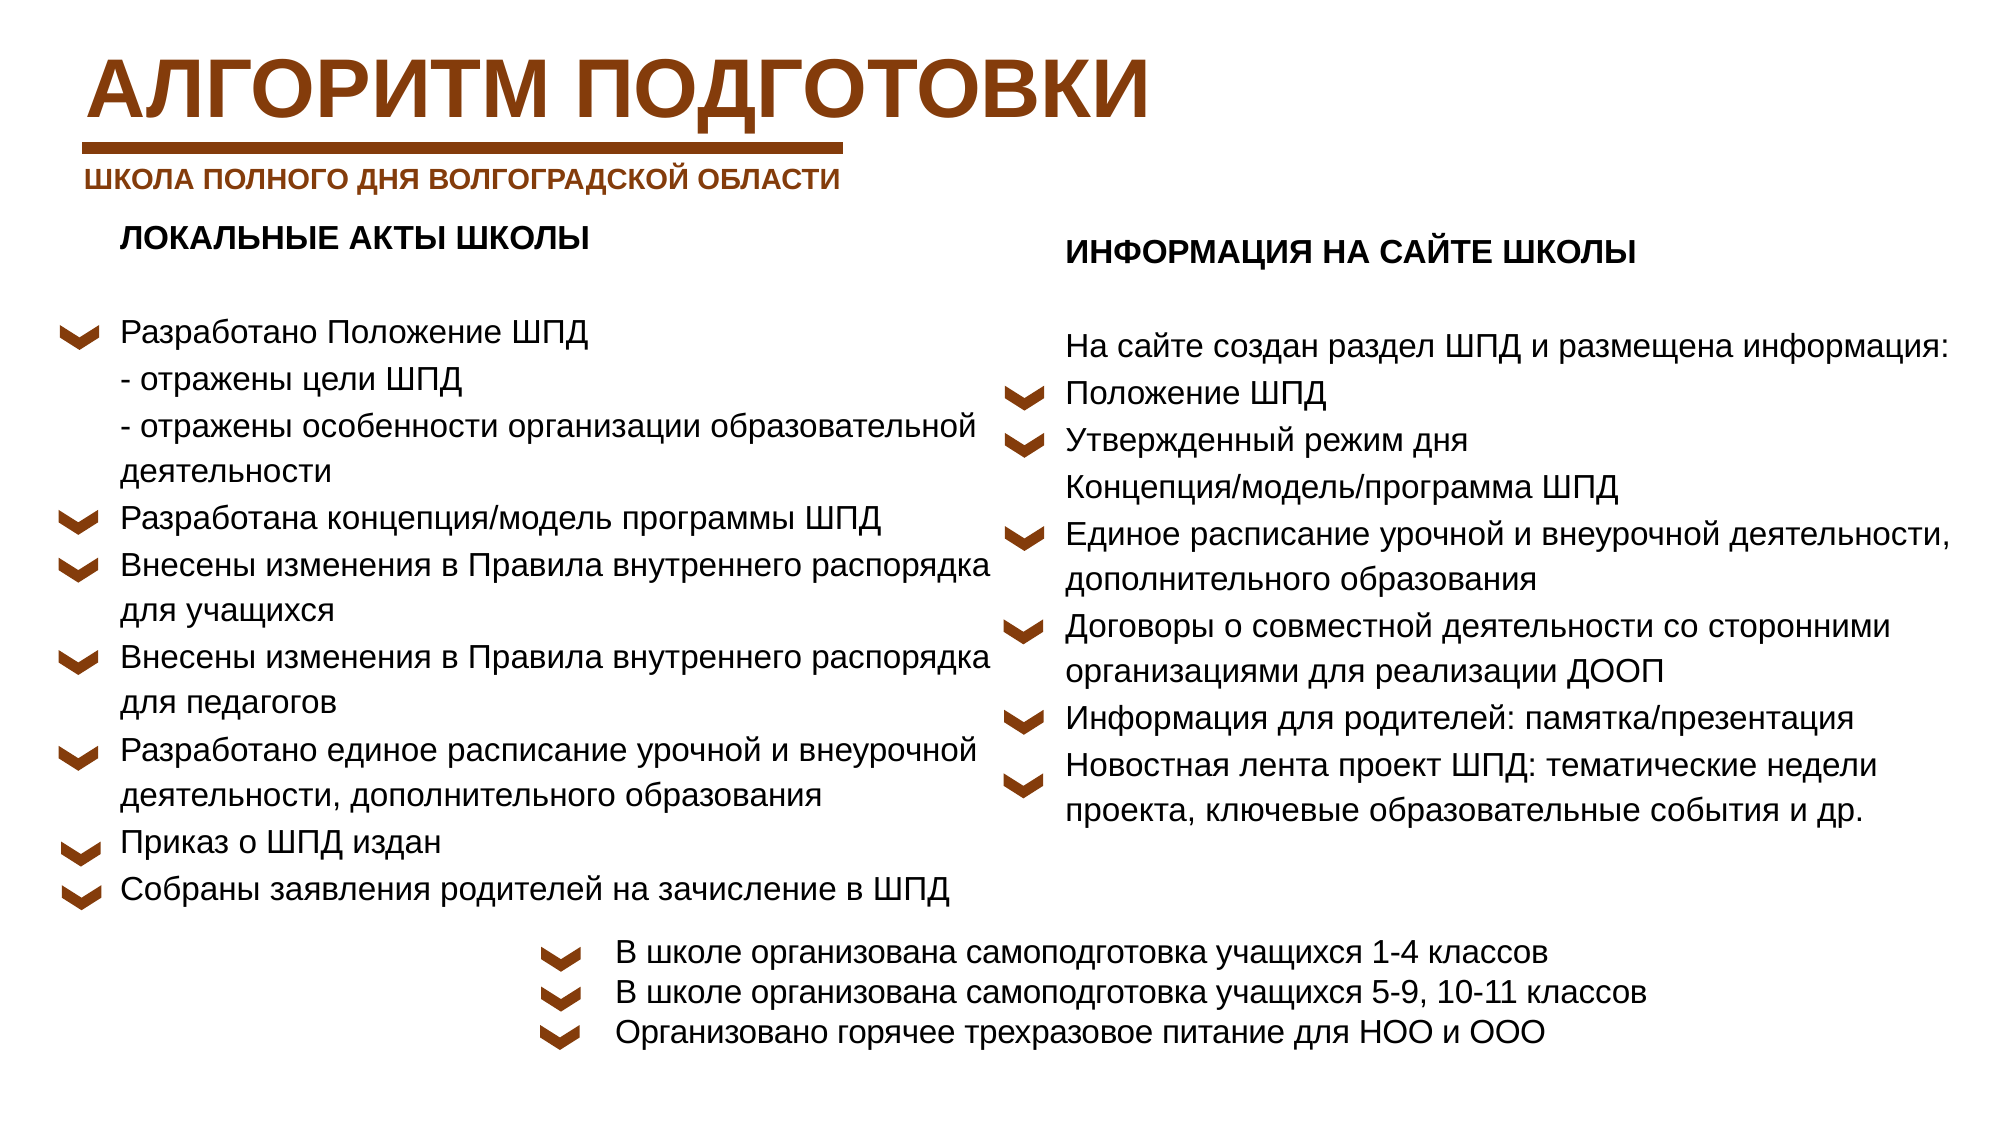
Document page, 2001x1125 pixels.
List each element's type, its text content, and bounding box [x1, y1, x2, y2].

text_box [58, 323, 101, 352]
text_box ШКОЛА ПОЛНОГО ДНЯ ВОЛГОГРАДСКОЙ ОБЛАСТИ [69, 153, 856, 203]
text_box [1002, 617, 1045, 646]
text_box [539, 1023, 581, 1052]
text_box [1003, 524, 1046, 553]
text_box [57, 508, 100, 537]
text_box [60, 883, 103, 912]
text_box [1003, 707, 1045, 736]
text_box ИНФОРМАЦИЯ НА САЙТЕ ШКОЛЫ На сайте создан раздел ШПД и размещена информация: Положение ШПД Утвержденный режим дня Концепция/модель/программа ШПД Единое расписание урочной и внеурочной деятельности, дополнительного образования Договоры о совместной деятельности со сторонними организациями для реализации ДООП Информация для родителей: памятка/презентация Новостная лента проект ШПД: тематические недели проекта, ключевые образовательные события и др. [1050, 217, 2000, 883]
text_box [57, 743, 100, 773]
text_box ЛОКАЛЬНЫЕ АКТЫ ШКОЛЫ Разработано Положение ШПД - отражены цели ШПД - отражены особенности организации образовательной деятельности Разработана концепция/модель программы ШПД Внесены изменения в Правила внутреннего распорядка для учащихся Внесены изменения в Правила внутреннего распорядка для педагогов Разработано единое расписание урочной и внеурочной деятельности, дополнительного образования Приказ о ШПД издан Собраны заявления родителей на зачисление в ШПД [105, 203, 1054, 962]
text_box В школе организована самоподготовка учащихся 1-4 классов В школе организована самоподготовка учащихся 5-9, 10-11 классов Организовано горячее трехразовое питание для НОО и ООО [600, 923, 1750, 1058]
text_box [1002, 771, 1045, 800]
text_box [1003, 430, 1046, 460]
text_box [57, 648, 100, 677]
text_box [1003, 383, 1046, 412]
text_box [57, 555, 100, 584]
text_box [60, 839, 102, 868]
text_box [540, 944, 582, 973]
text_box АЛГОРИТМ ПОДГОТОВКИ [49, 27, 1188, 155]
text_box [540, 984, 582, 1013]
